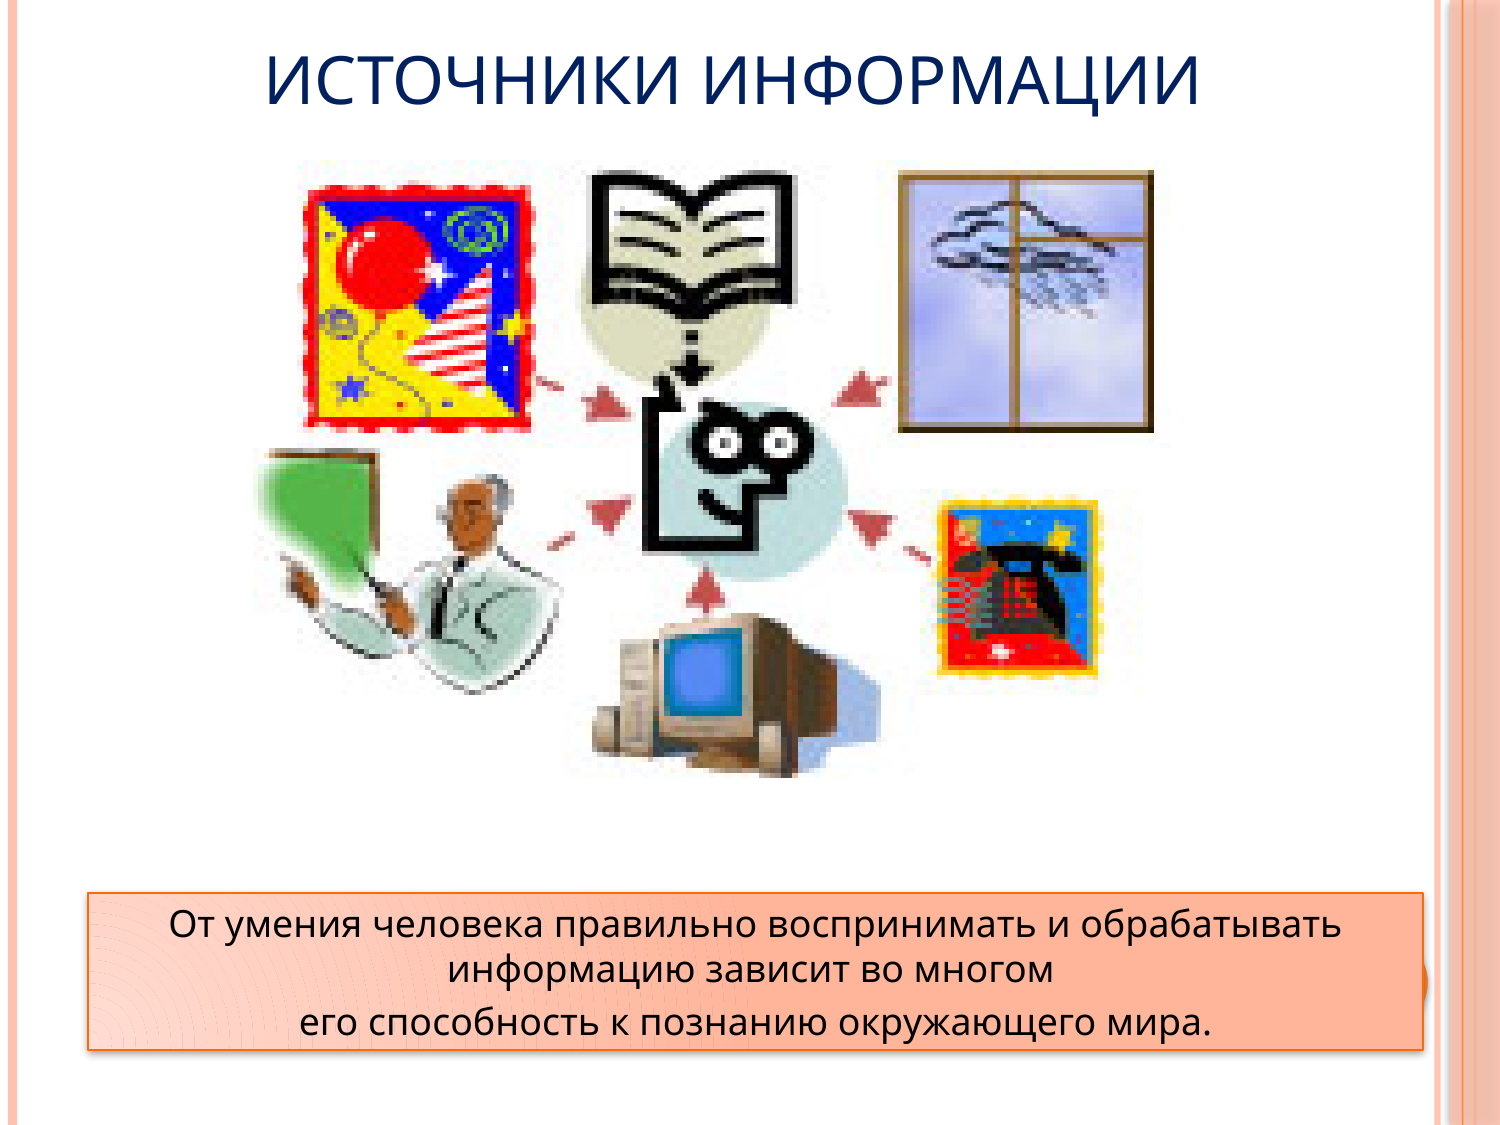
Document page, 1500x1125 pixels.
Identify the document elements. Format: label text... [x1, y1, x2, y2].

title Источники информации [58, 0, 1409, 126]
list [253, 160, 1172, 800]
text_box От умения человека правильно воспринимать и обрабатывать информацию зависит во многом его способность к познанию окружающего мира. [87, 892, 1424, 1051]
